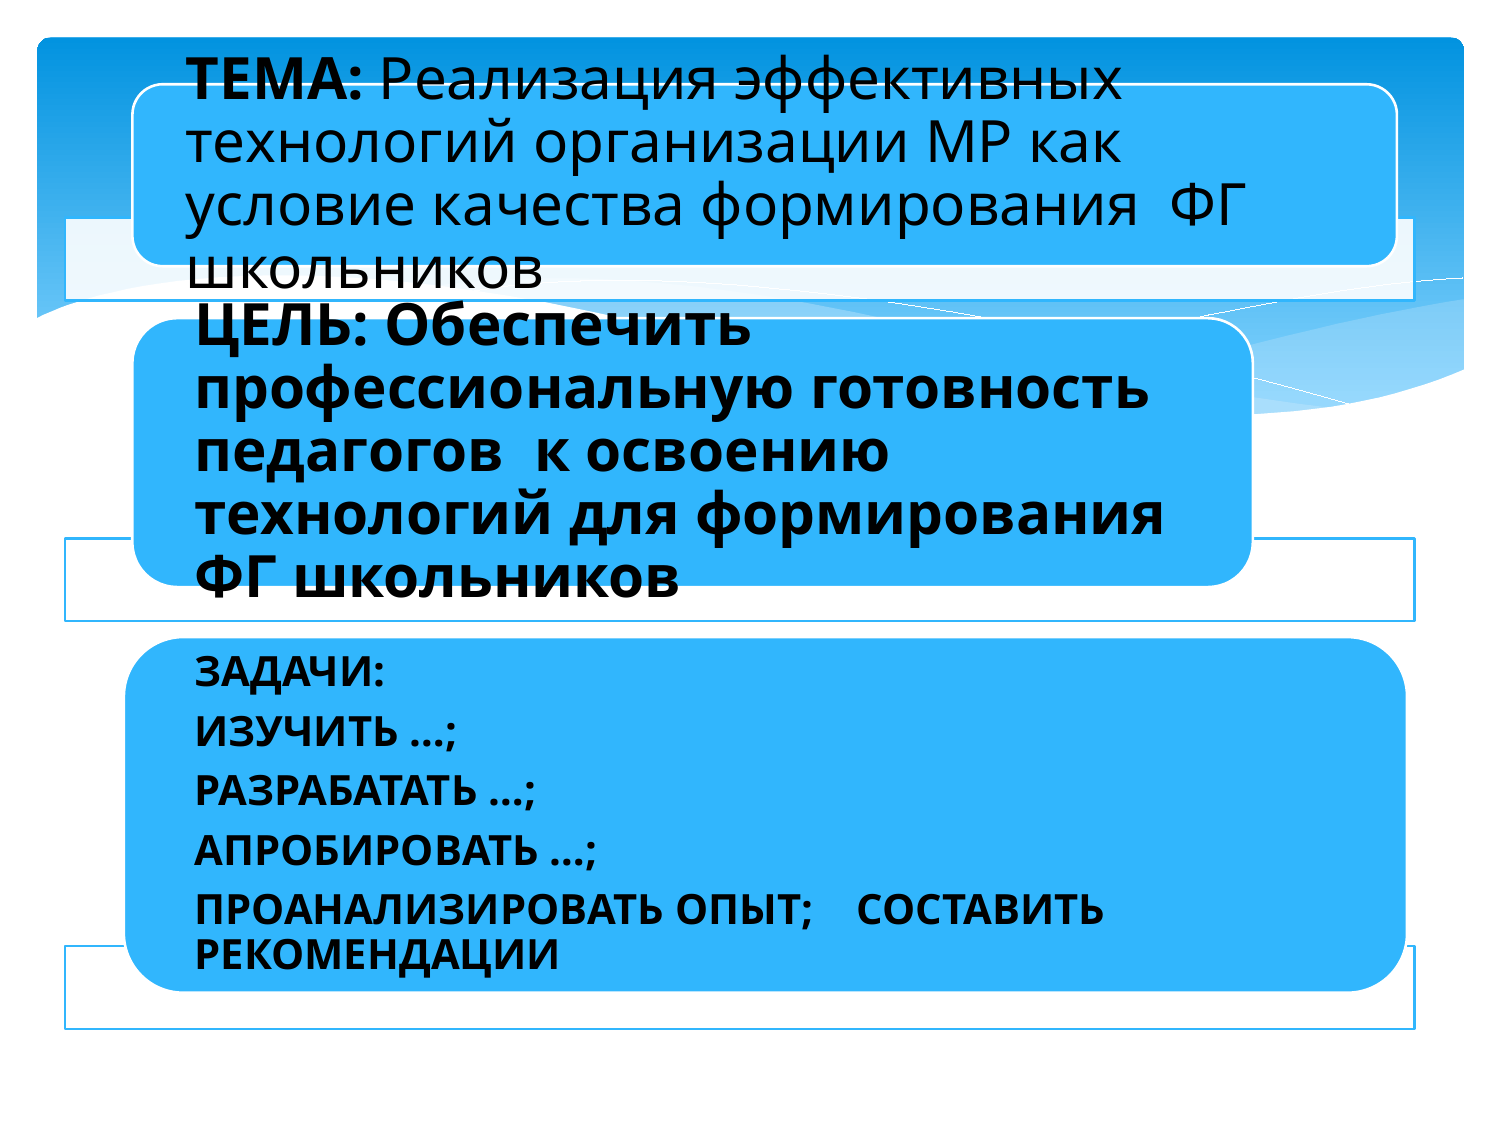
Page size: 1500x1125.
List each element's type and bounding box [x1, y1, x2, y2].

list [64, 66, 1416, 1047]
